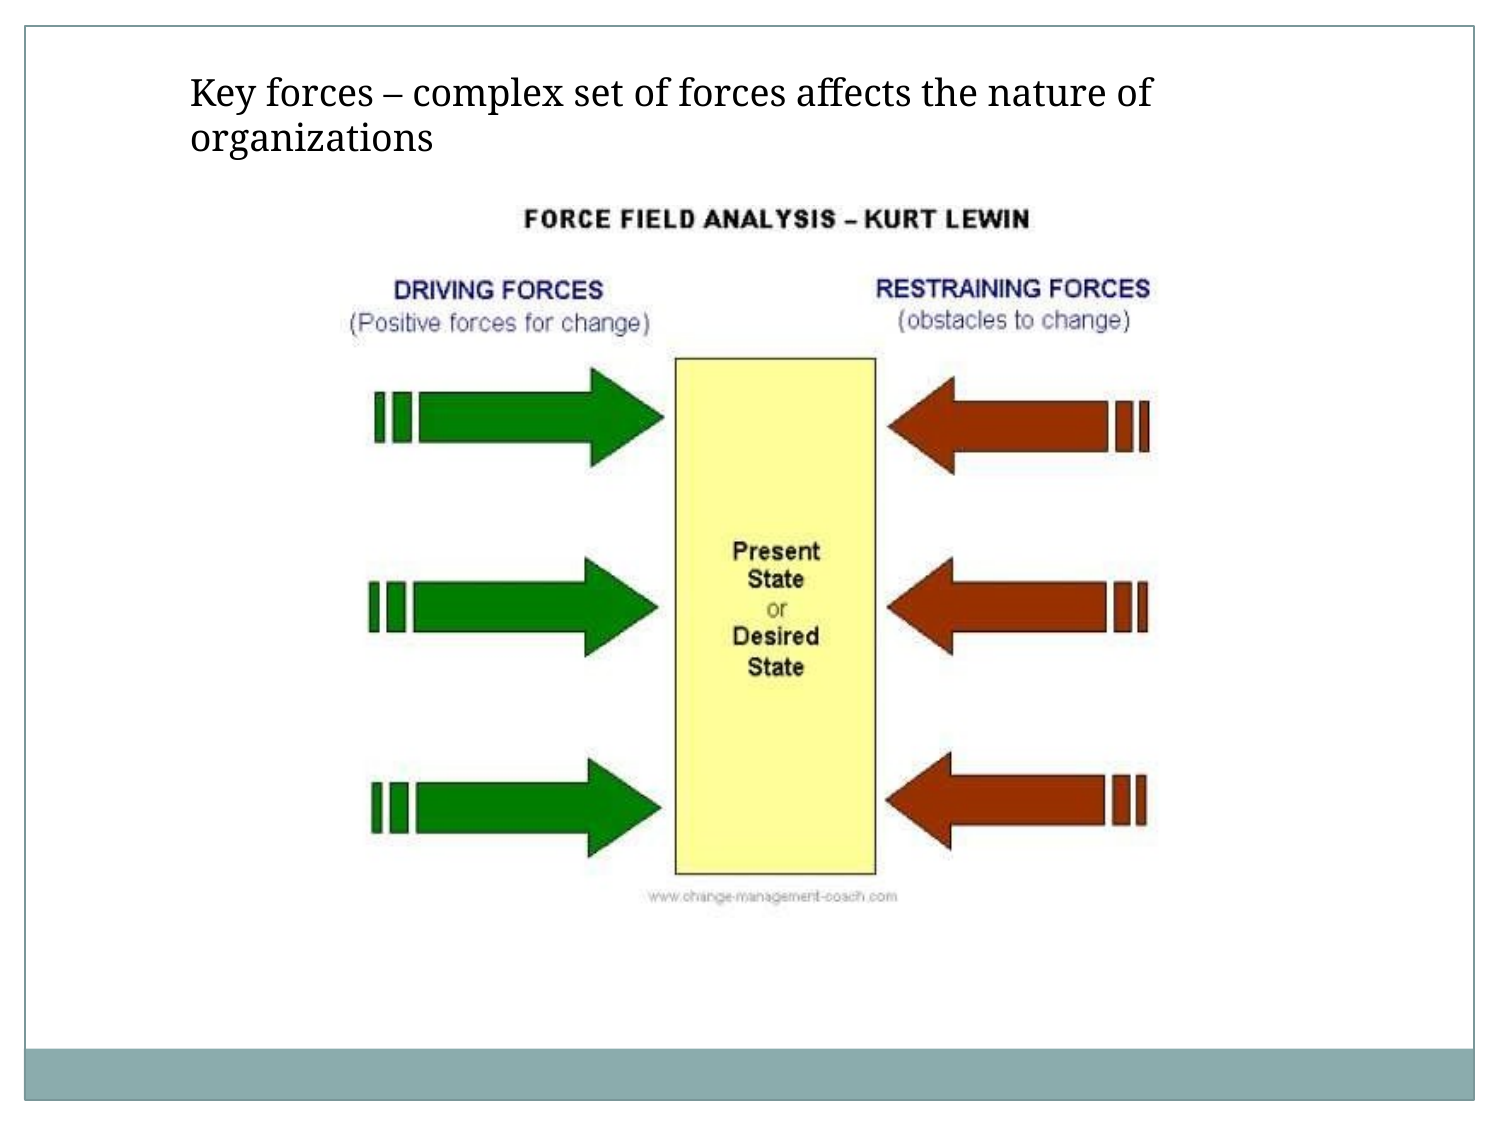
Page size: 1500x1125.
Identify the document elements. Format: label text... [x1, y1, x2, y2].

text_box [24, 25, 1474, 1100]
text_box [339, 205, 1160, 918]
text_box Key forces – complex set of forces affects the nature of organizations [187, 66, 1325, 159]
